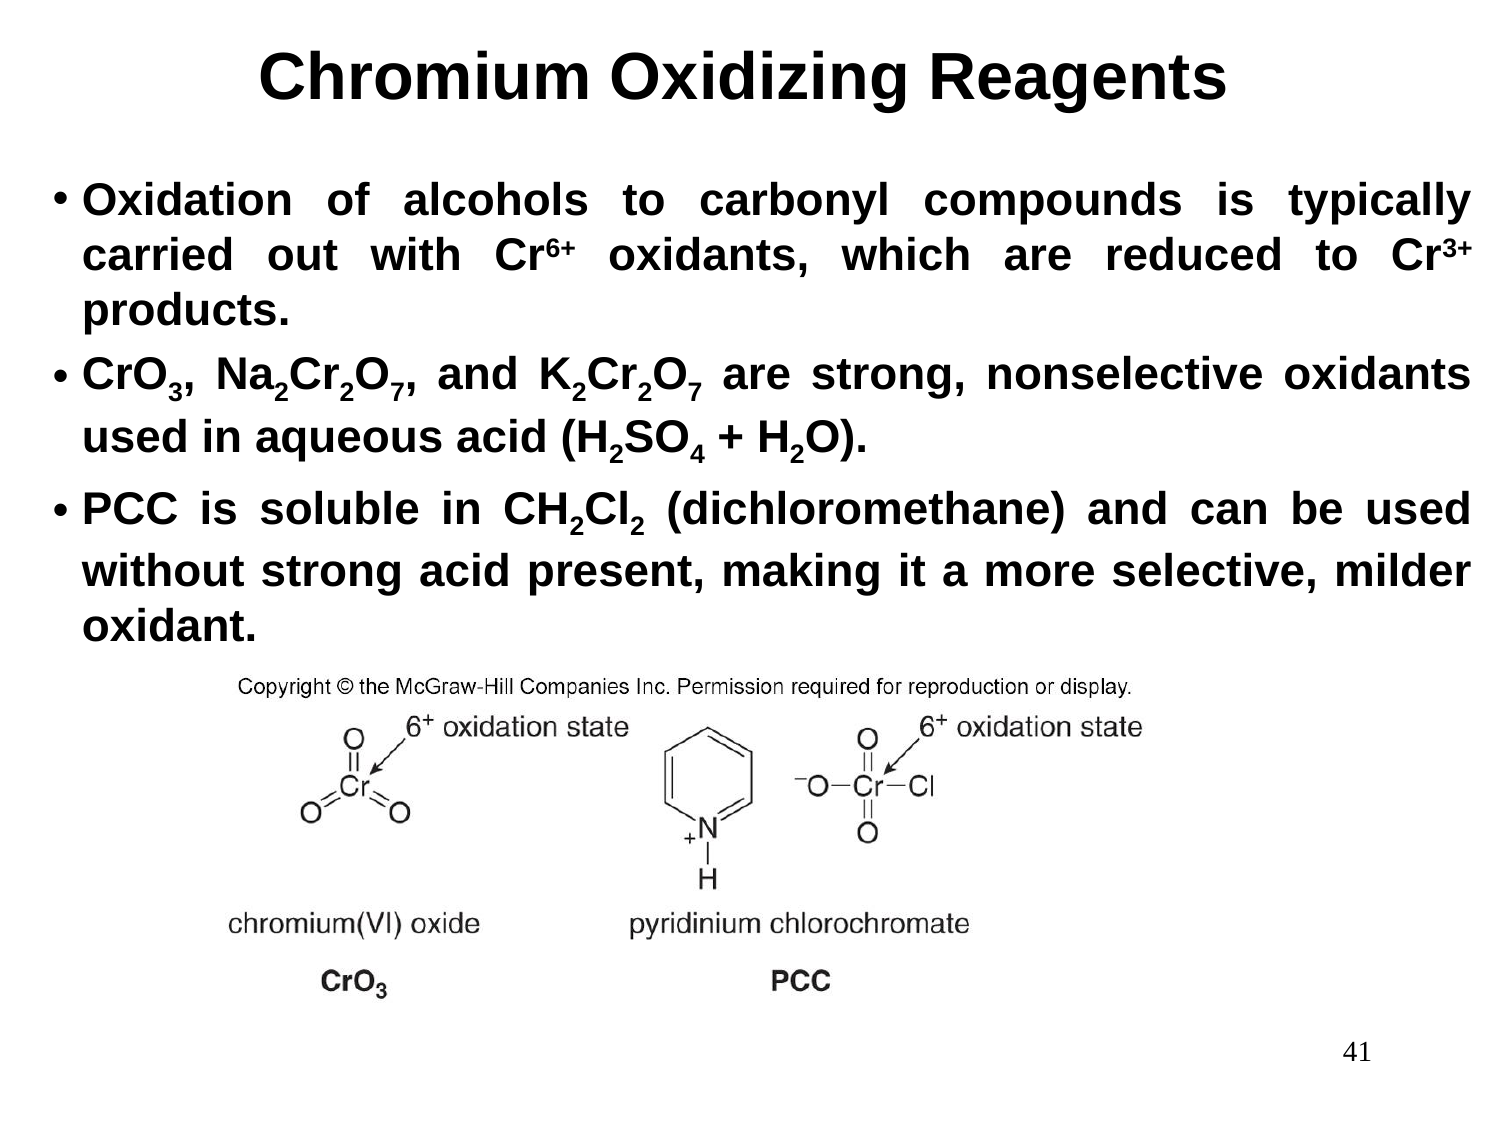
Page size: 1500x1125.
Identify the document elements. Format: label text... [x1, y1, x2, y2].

picture [224, 674, 1147, 1004]
text_box Oxidation of alcohols to carbonyl compounds is typically carried out with Cr6+ oxidants, which are reduced to Cr3+ products. CrO3, Na2Cr2O7, and K2Cr2O7 are strong, nonselective oxidants used in aqueous acid (H2SO4 + H2O). PCC is soluble in CH2Cl2 (dichloromethane) and can be used without strong acid present, making it a more selective, milder oxidant. [37, 162, 1488, 659]
text_box ‹#› [1074, 1024, 1388, 1100]
text_box Chromium Oxidizing Reagents [24, 24, 1463, 120]
